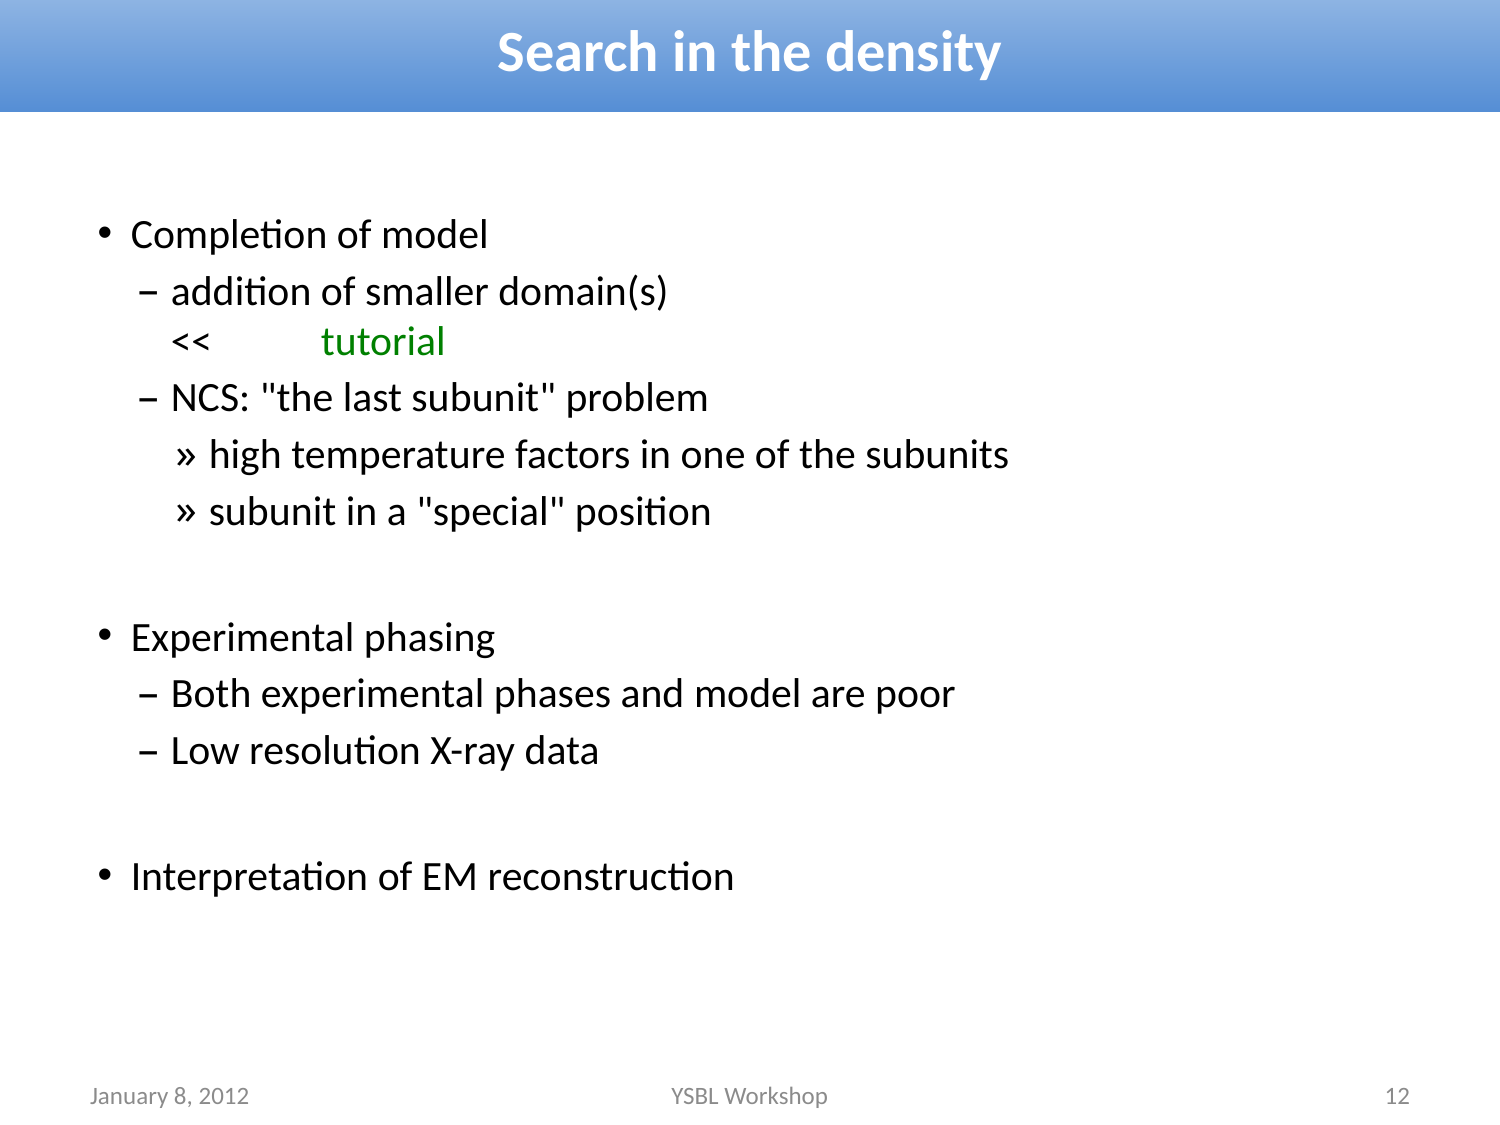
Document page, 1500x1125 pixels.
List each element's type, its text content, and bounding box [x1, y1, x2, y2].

slide_number 12 [1074, 1065, 1425, 1125]
footer YSBL Workshop [512, 1065, 988, 1125]
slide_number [75, 1065, 425, 1125]
title Search in the density [0, 0, 1500, 112]
list Completion of model addition of smaller domain(s) << tutorial NCS: "the last subunit" problem high temperature factors in one of the subunits subunit in a "special" position Experimental phasing Both experimental phases and model are poor Low resolution X-ray data Interpretation of EM reconstruction [75, 130, 1425, 863]
